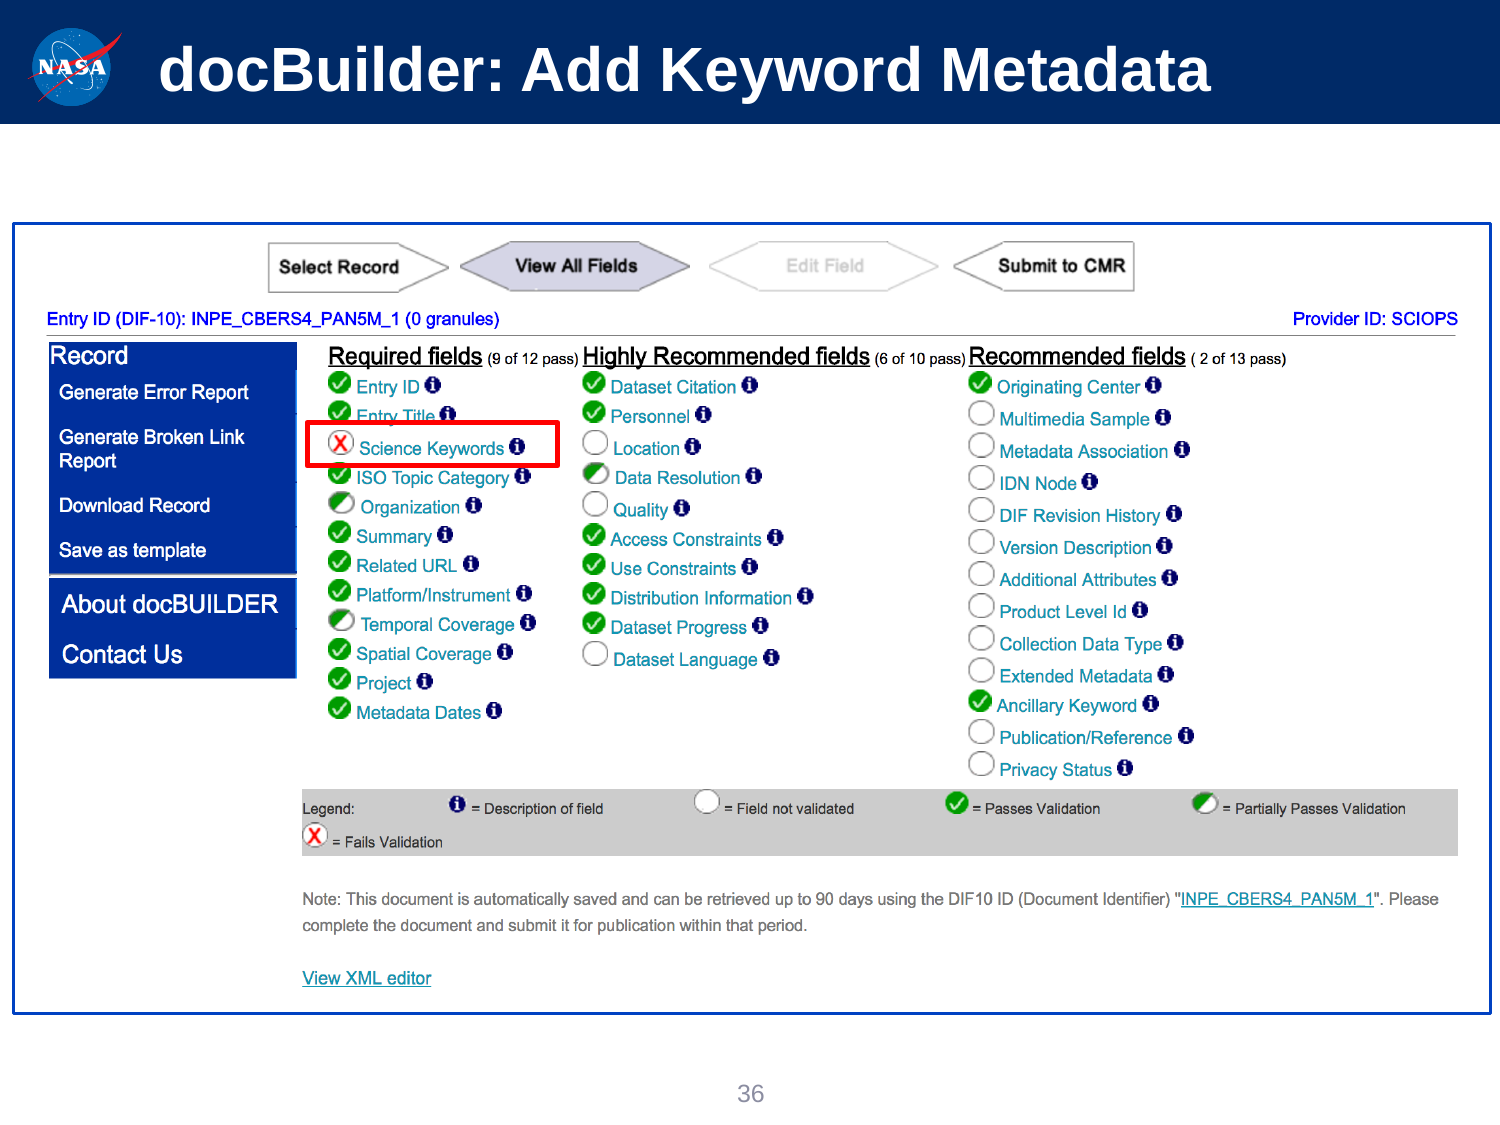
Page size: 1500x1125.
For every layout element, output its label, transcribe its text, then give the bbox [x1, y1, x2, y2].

title docBuilder: Add Keyword Metadata [144, 25, 1481, 108]
slide_number 36 [576, 1062, 927, 1123]
picture [14, 224, 1490, 1013]
picture [0, 0, 1500, 124]
